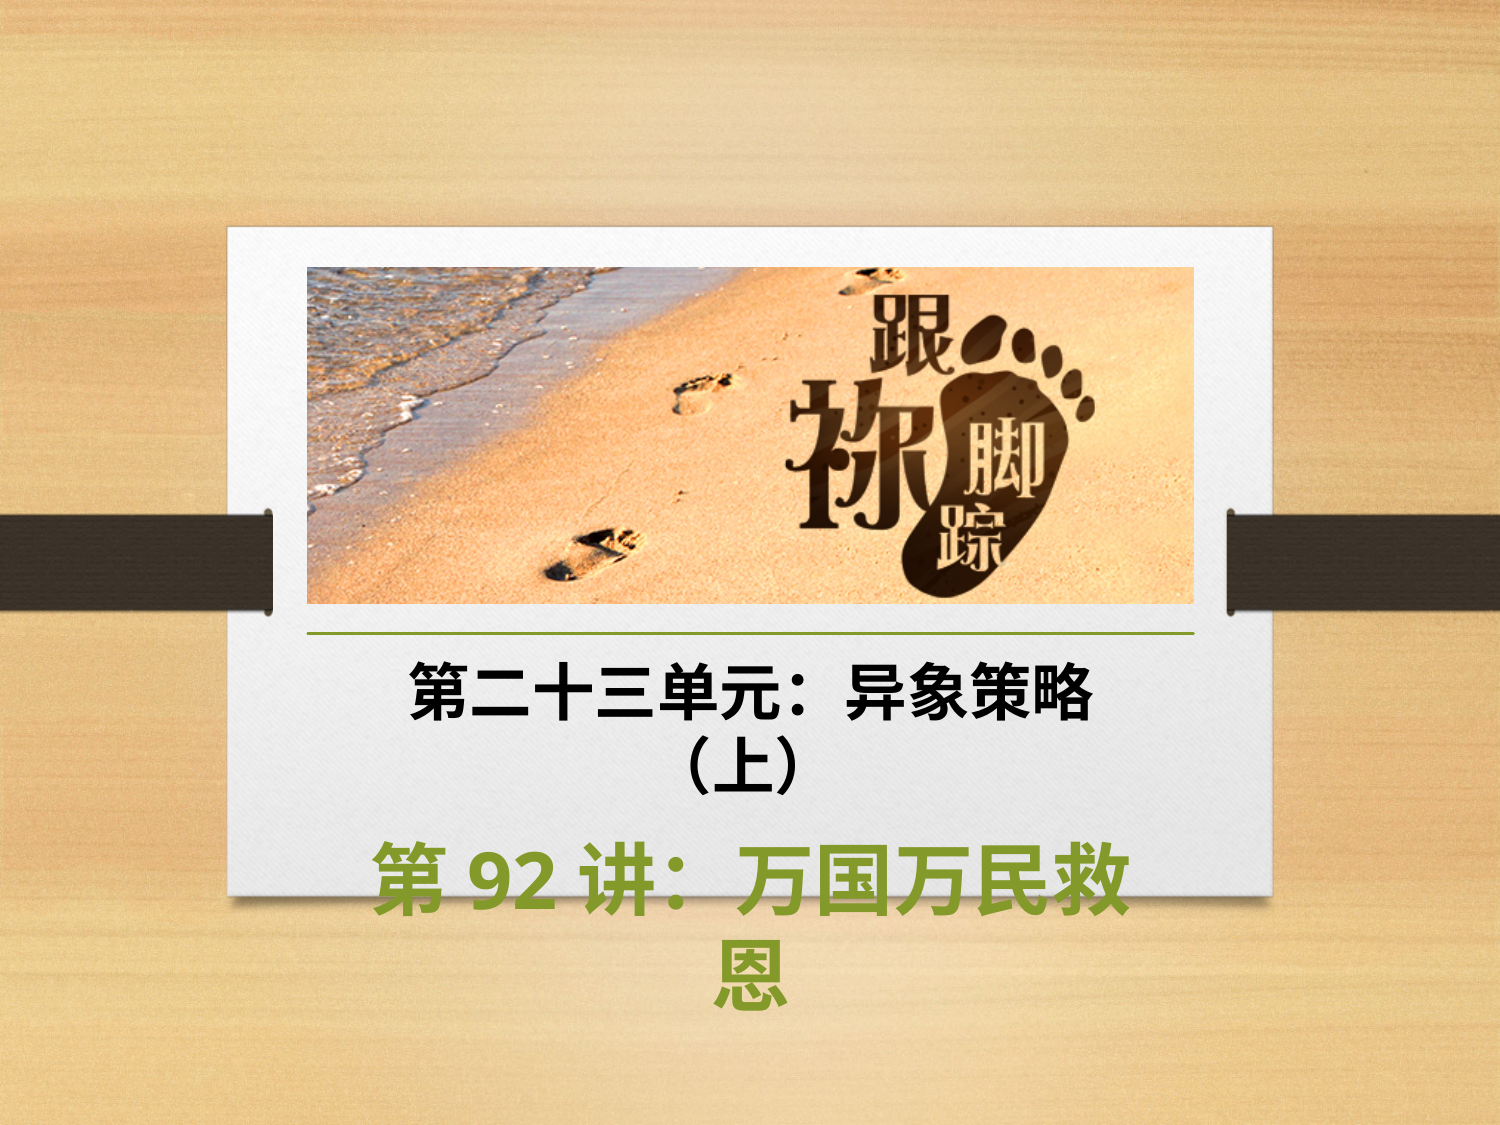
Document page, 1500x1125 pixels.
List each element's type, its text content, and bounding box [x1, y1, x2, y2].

picture [0, 0, 1500, 1125]
subtitle 第二十三单元：异象策略（上） 第92讲：万国万民救恩 [315, 645, 1187, 870]
